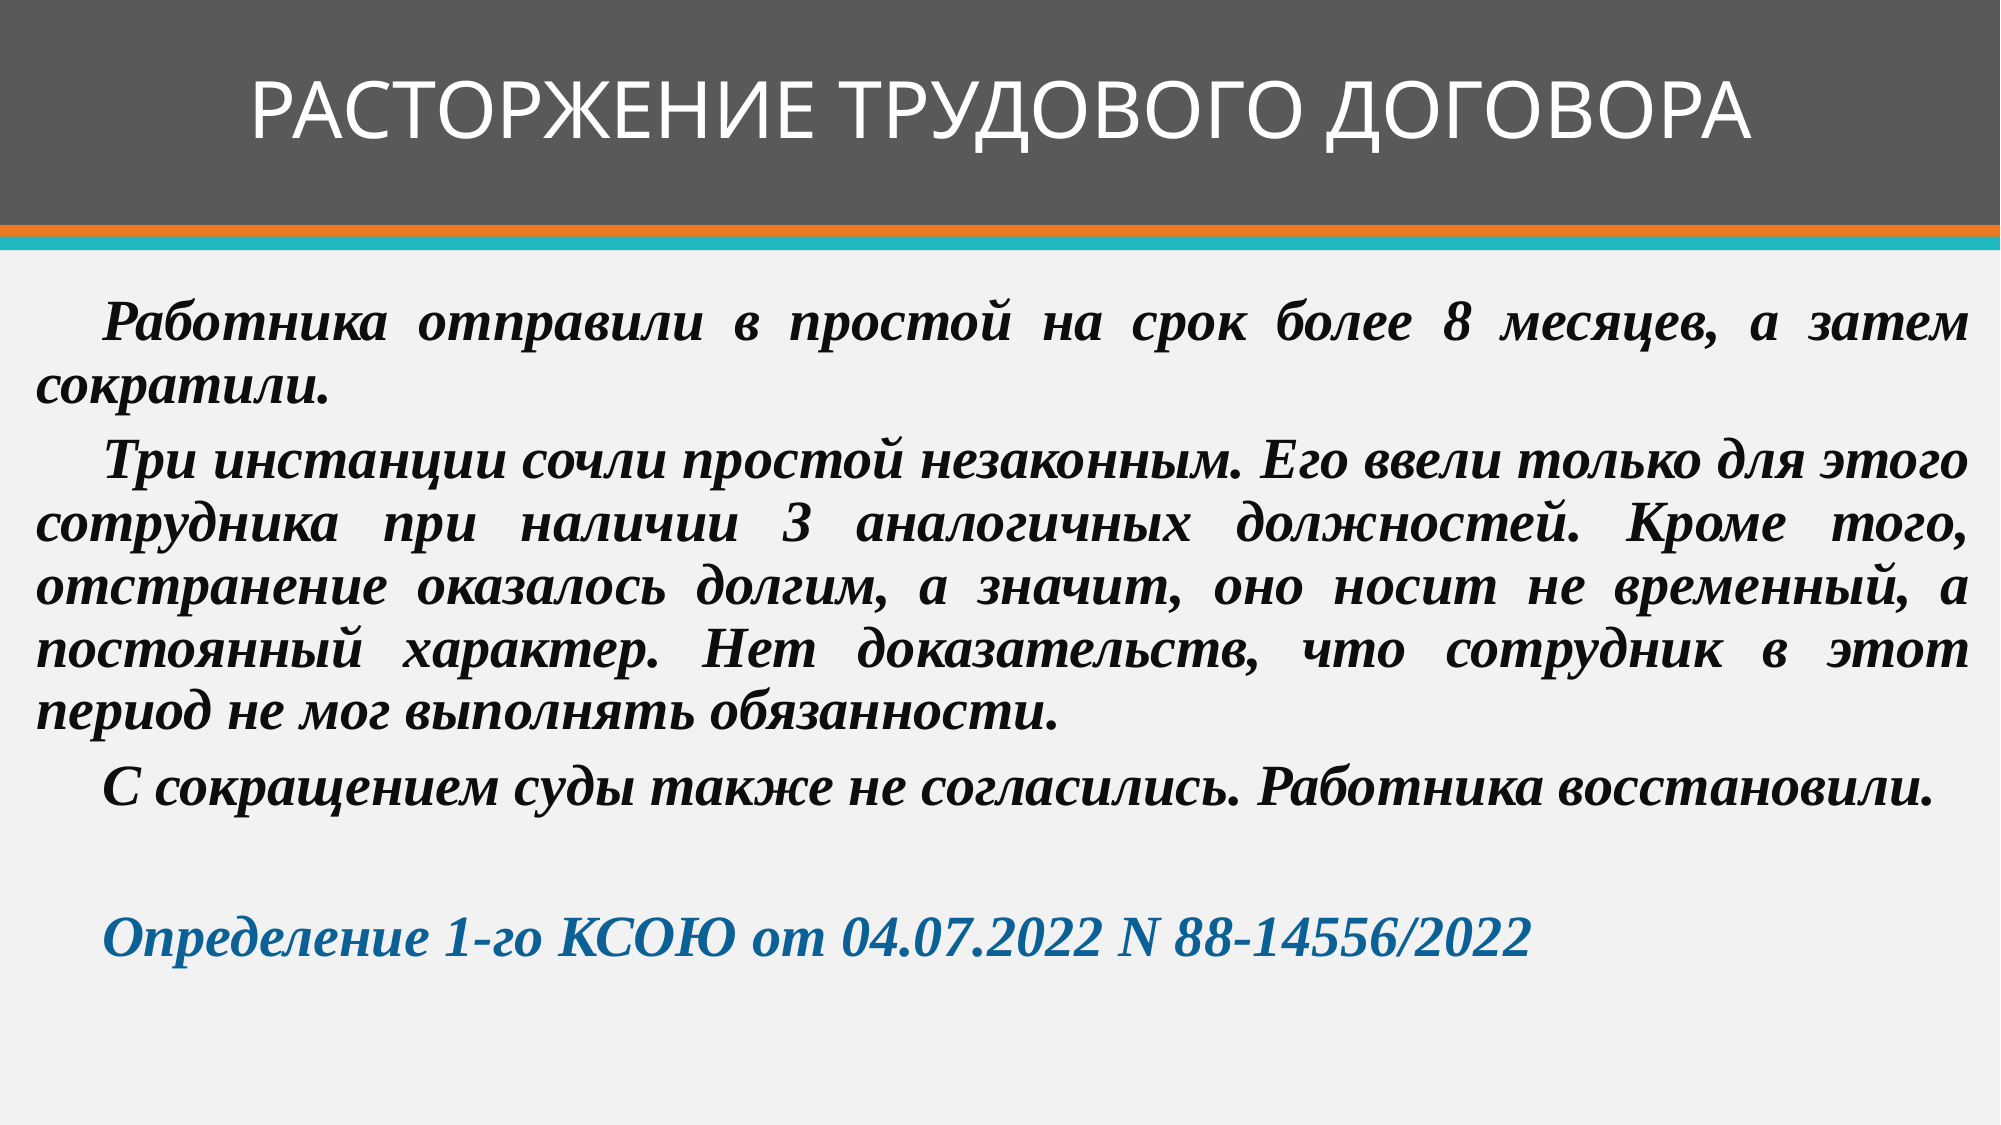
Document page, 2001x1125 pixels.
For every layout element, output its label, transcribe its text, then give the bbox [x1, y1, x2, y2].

list Работника отправили в простой на срок более 8 месяцев, а затем сократили. Три инстанции сочли простой незаконным. Его ввели только для этого сотрудника при наличии 3 аналогичных должностей. Кроме того, отстранение оказалось долгим, а значит, оно носит не временный, а постоянный характер. Нет доказательств, что сотрудник в этот период не мог выполнять обязанности. С сокращением суды также не согласились. Работника восстановили. Определение 1-го КСОЮ от 04.07.2022 N 88-14556/2022 [13, 282, 1987, 1086]
title РАСТОРЖЕНИЕ ТРУДОВОГО ДОГОВОРА [212, 41, 1788, 164]
